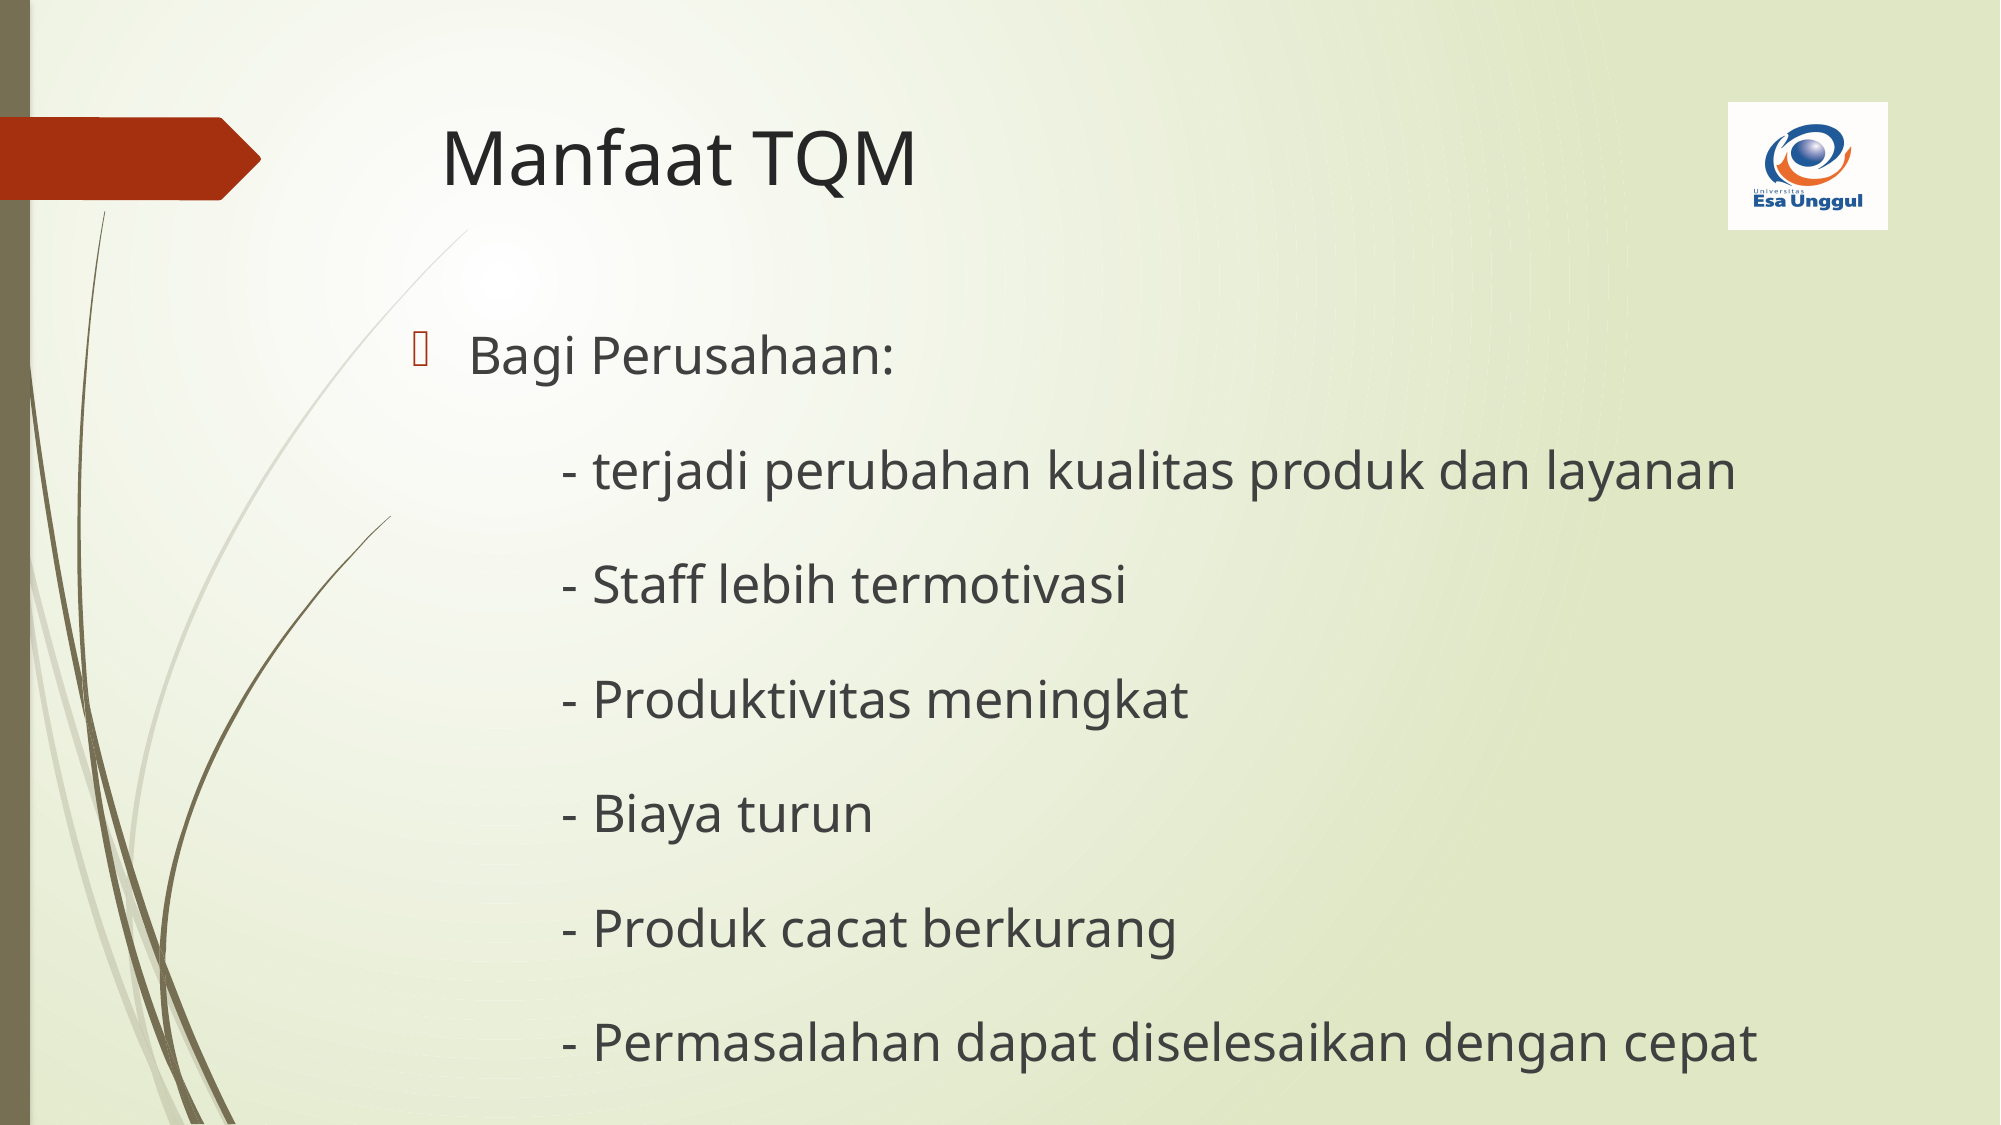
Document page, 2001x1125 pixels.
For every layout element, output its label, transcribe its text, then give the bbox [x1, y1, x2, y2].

list Bagi Perusahaan: - terjadi perubahan kualitas produk dan layanan - Staff lebih termotivasi - Produktivitas meningkat - Biaya turun - Produk cacat berkurang - Permasalahan dapat diselesaikan dengan cepat [396, 284, 1860, 1081]
title Manfaat TQM [425, 102, 1888, 313]
picture [1727, 102, 1888, 231]
